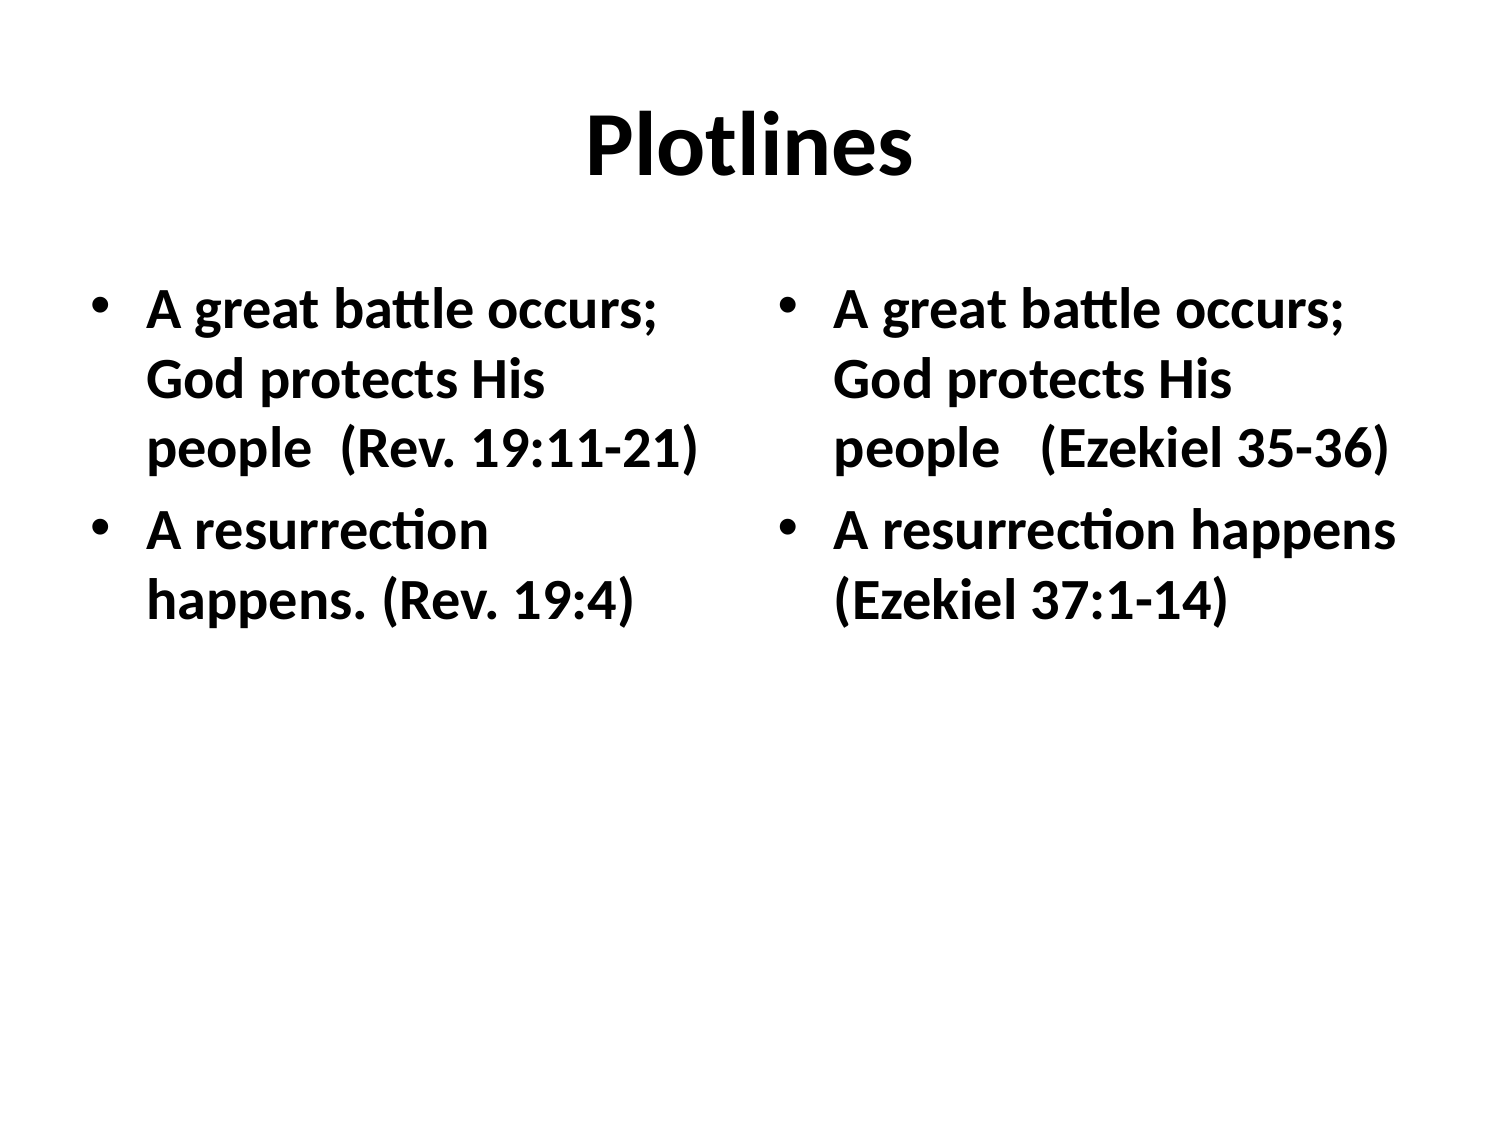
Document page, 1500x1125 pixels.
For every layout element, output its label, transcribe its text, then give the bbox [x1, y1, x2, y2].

list A great battle occurs; God protects His people (Rev. 19:11-21) A resurrection happens. (Rev. 19:4) [75, 262, 738, 1125]
title Plotlines [75, 45, 1425, 233]
list A great battle occurs; God protects His people (Ezekiel 35-36) A resurrection happens (Ezekiel 37:1-14) [762, 262, 1425, 1125]
